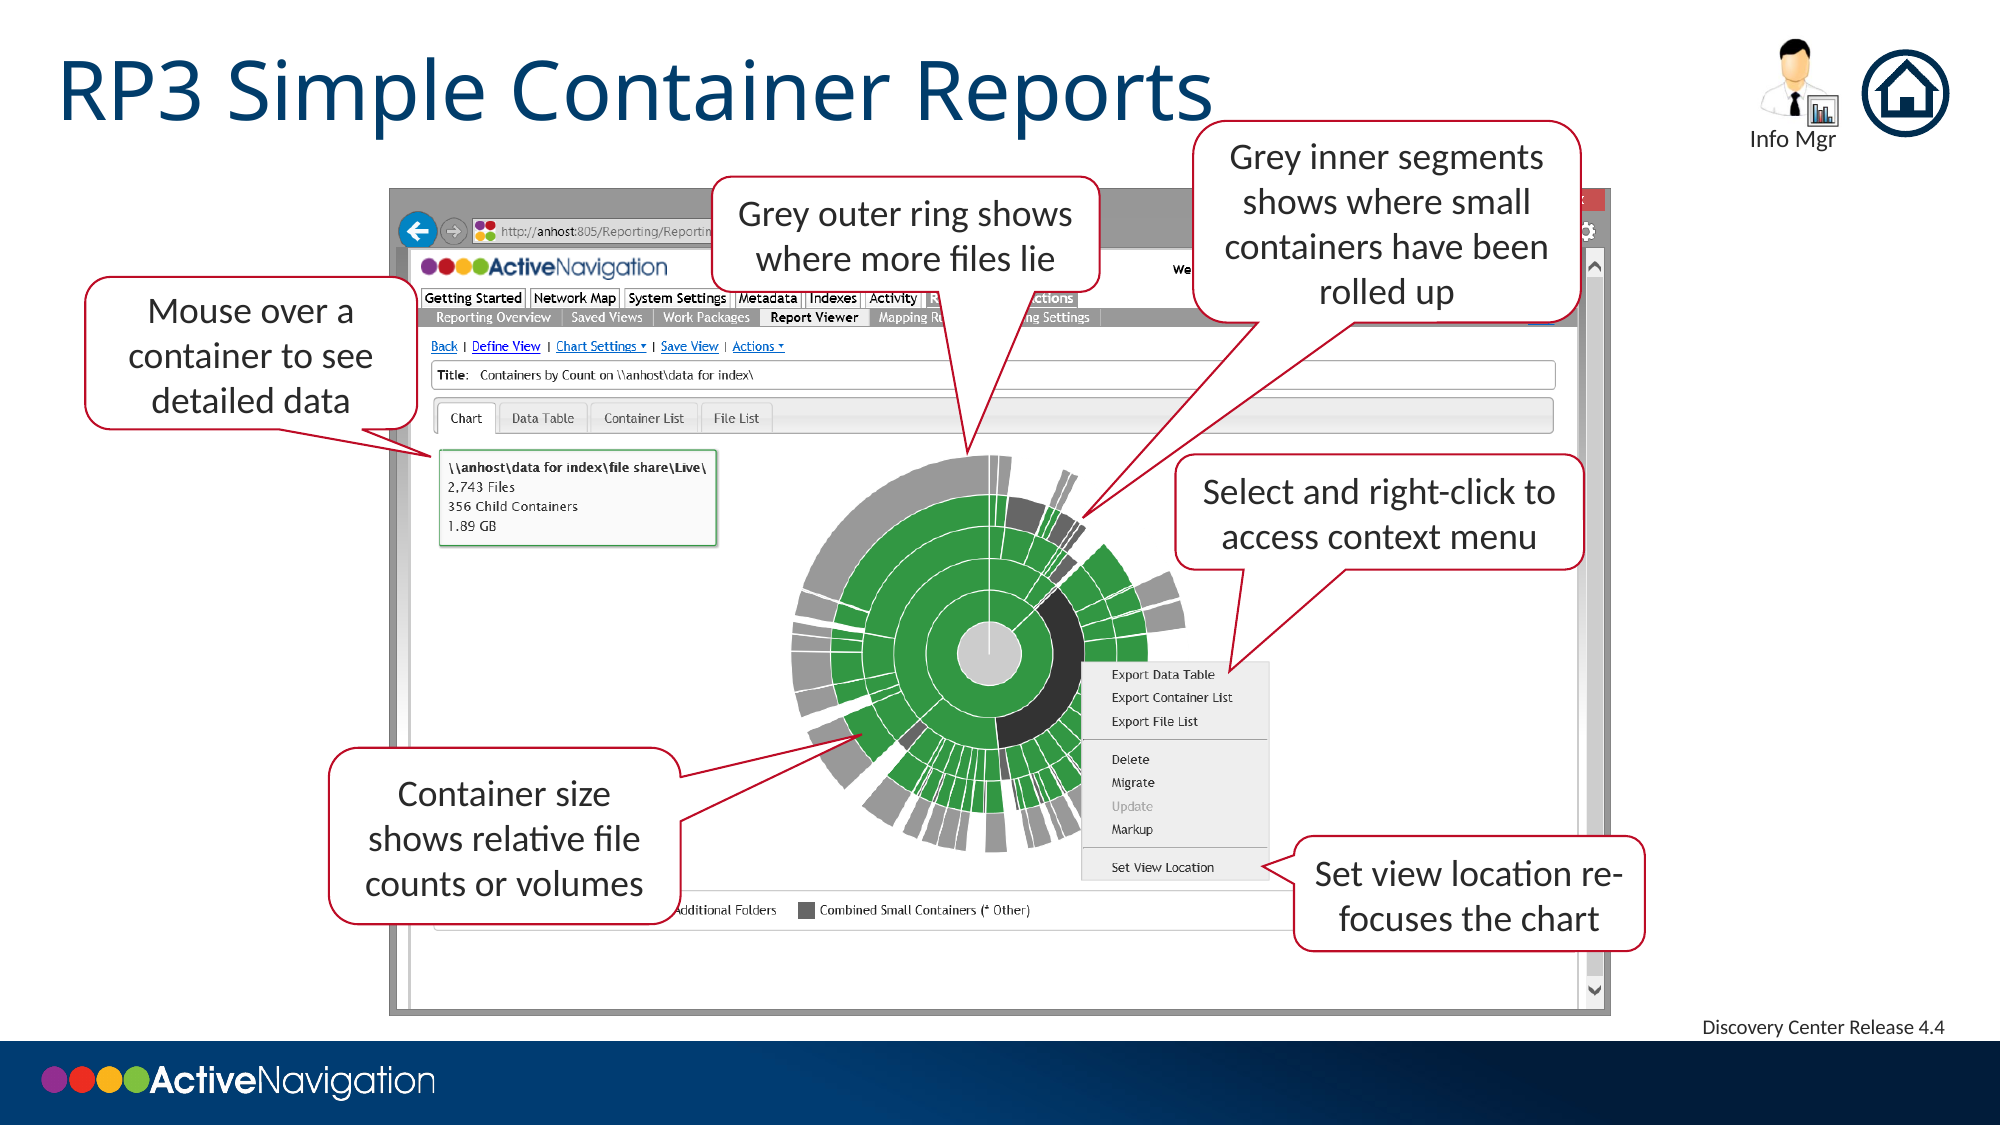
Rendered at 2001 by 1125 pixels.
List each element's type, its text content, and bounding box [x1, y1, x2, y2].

picture [0, 1041, 2000, 1125]
picture [389, 188, 1611, 1016]
text_box Grey inner segments shows where small containers have been rolled up [1192, 119, 1582, 188]
text_box Mouse over a container to see detailed data [84, 275, 389, 451]
text_box Grey outer ring shows where more files lie [712, 175, 1099, 188]
title RP3 Simple Container Reports [41, 41, 1625, 146]
picture [1753, 31, 1843, 131]
text_box Set view location re-focuses the chart [1611, 834, 1646, 953]
text_box Container size shows relative file counts or volumes [327, 746, 389, 926]
